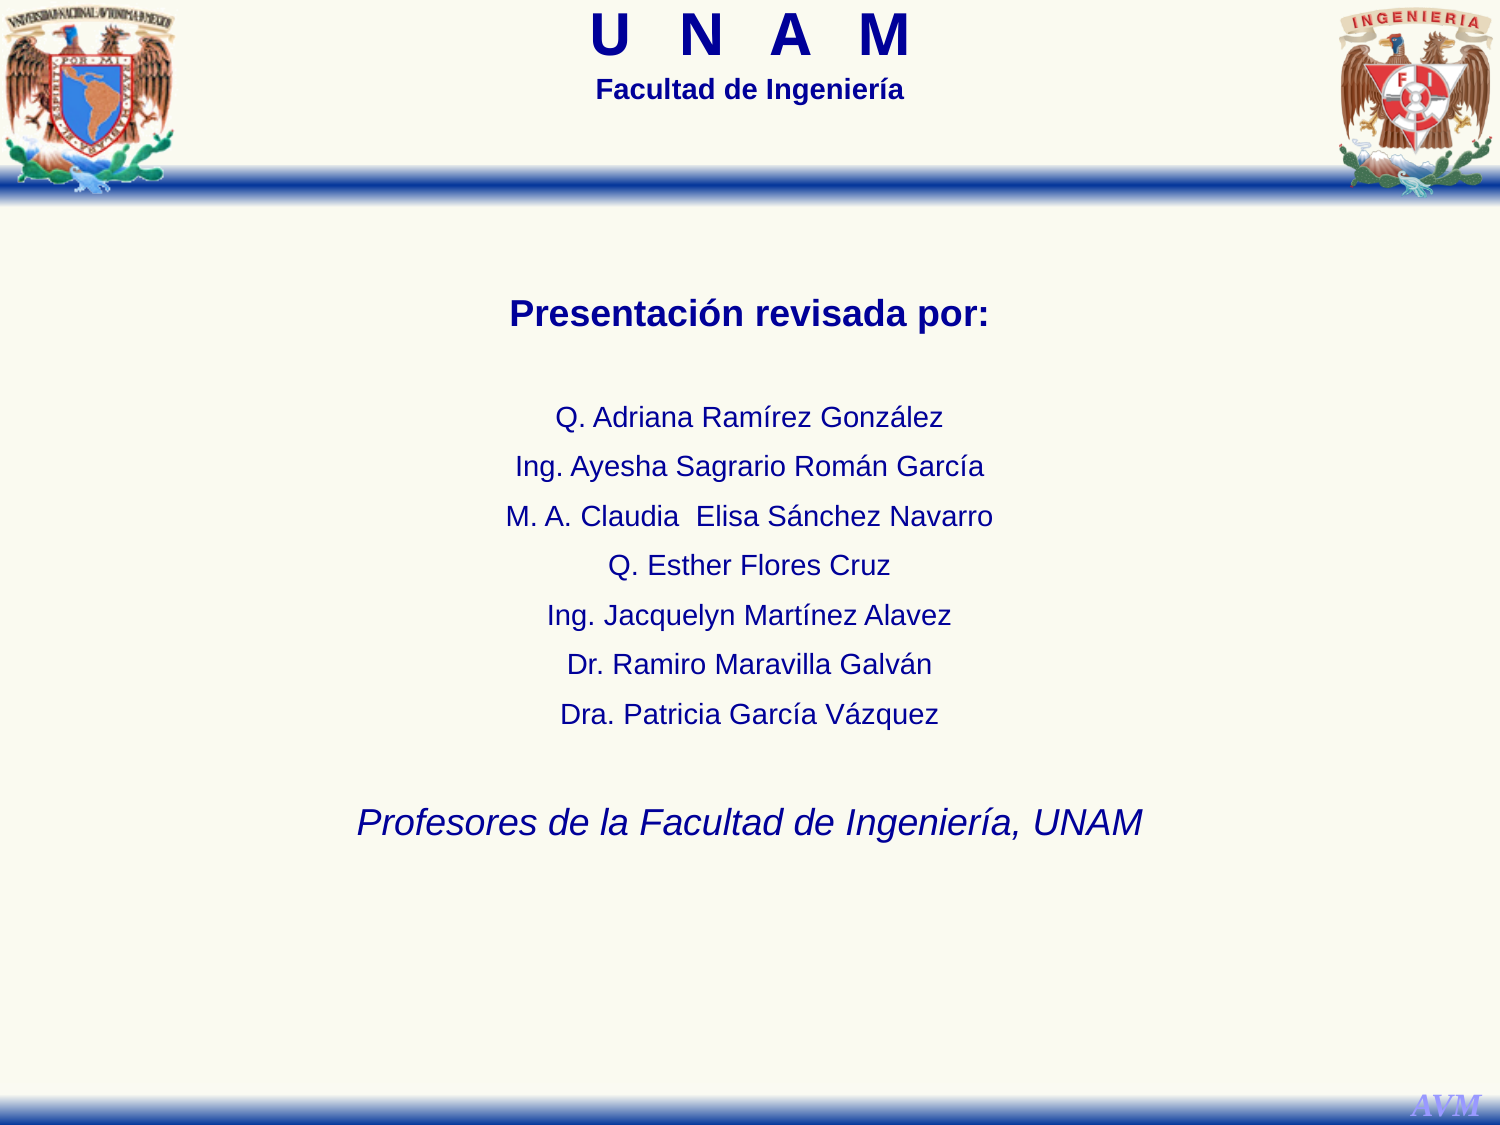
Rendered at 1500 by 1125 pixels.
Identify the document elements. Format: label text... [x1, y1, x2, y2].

text_box Presentación revisada por: Q. Adriana Ramírez González Ing. Ayesha Sagrario Román García M. A. Claudia Elisa Sánchez Navarro Q. Esther Flores Cruz Ing. Jacquelyn Martínez Alavez Dr. Ramiro Maravilla Galván Dra. Patricia García Vázquez Profesores de la Facultad de Ingeniería, UNAM [289, 281, 1211, 851]
picture [1333, 0, 1498, 206]
picture [2, 0, 180, 197]
